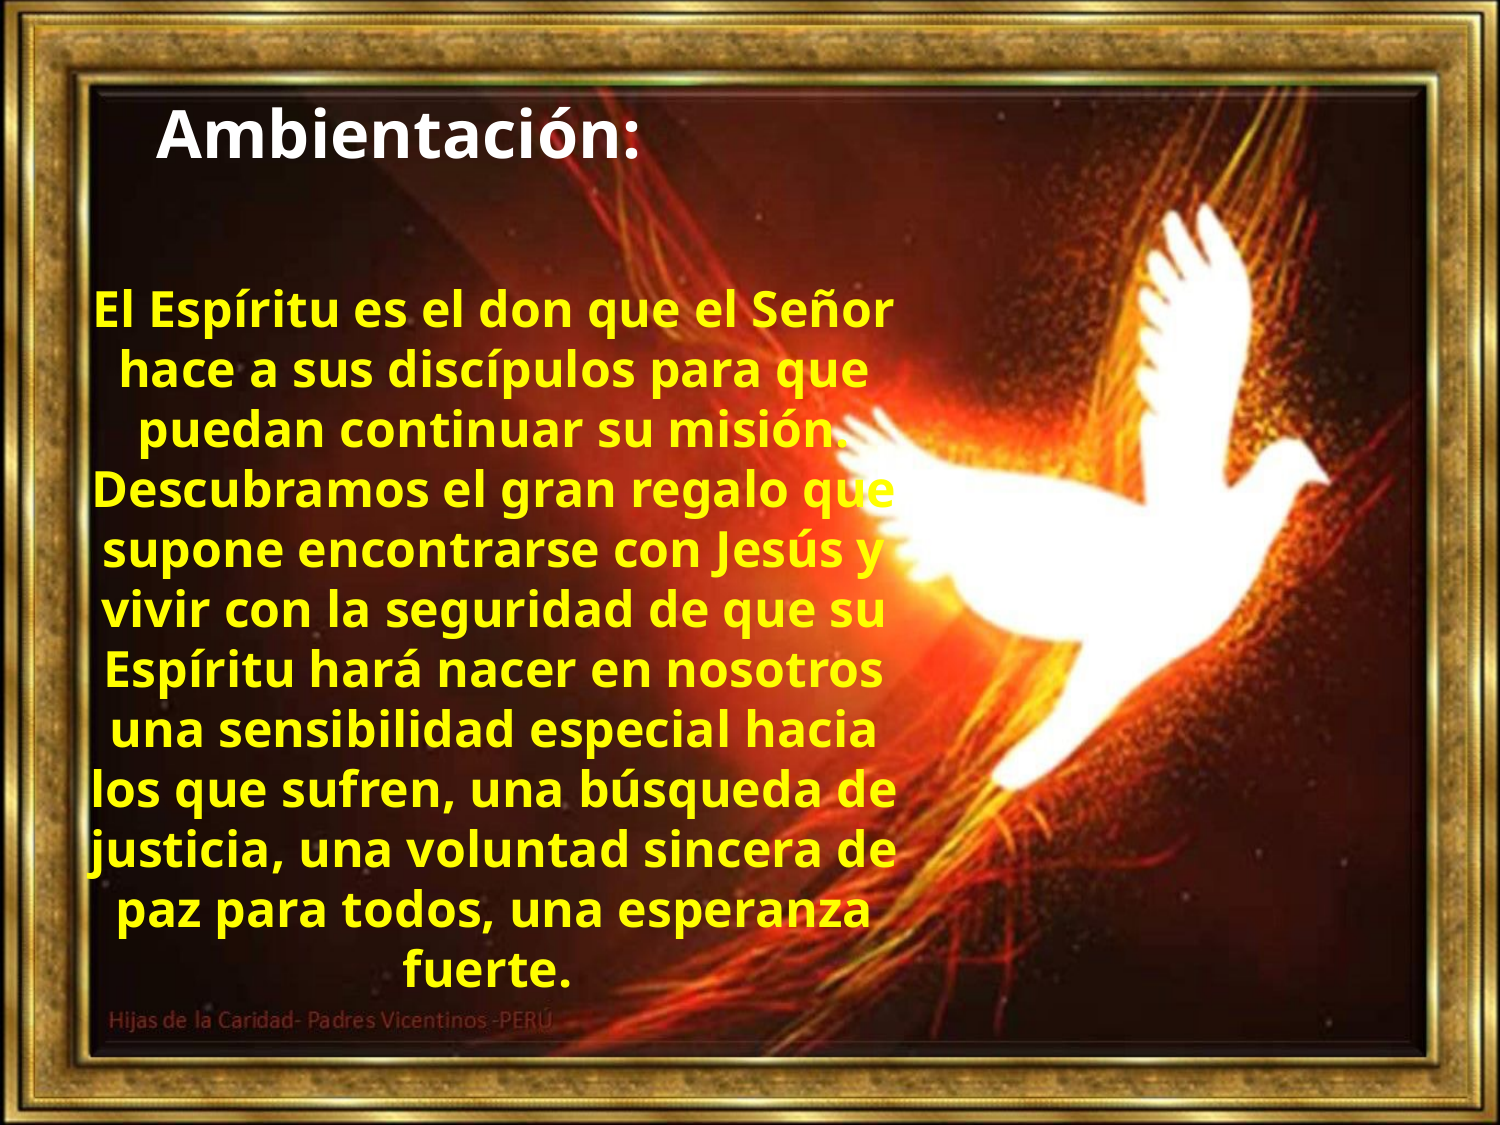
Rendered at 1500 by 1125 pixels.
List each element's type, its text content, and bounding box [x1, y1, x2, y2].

text_box Ambientación: [141, 84, 657, 179]
text_box El Espíritu es el don que el Señor hace a sus discípulos para que puedan continuar su misión. Descubramos el gran regalo que supone encontrarse con Jesús y vivir con la seguridad de que su Espíritu hará nacer en nosotros una sensibilidad especial hacia los que sufren, una búsqueda de justicia, una voluntad sincera de paz para todos, una esperanza fuerte. [75, 270, 914, 1005]
picture [0, 0, 1500, 1125]
